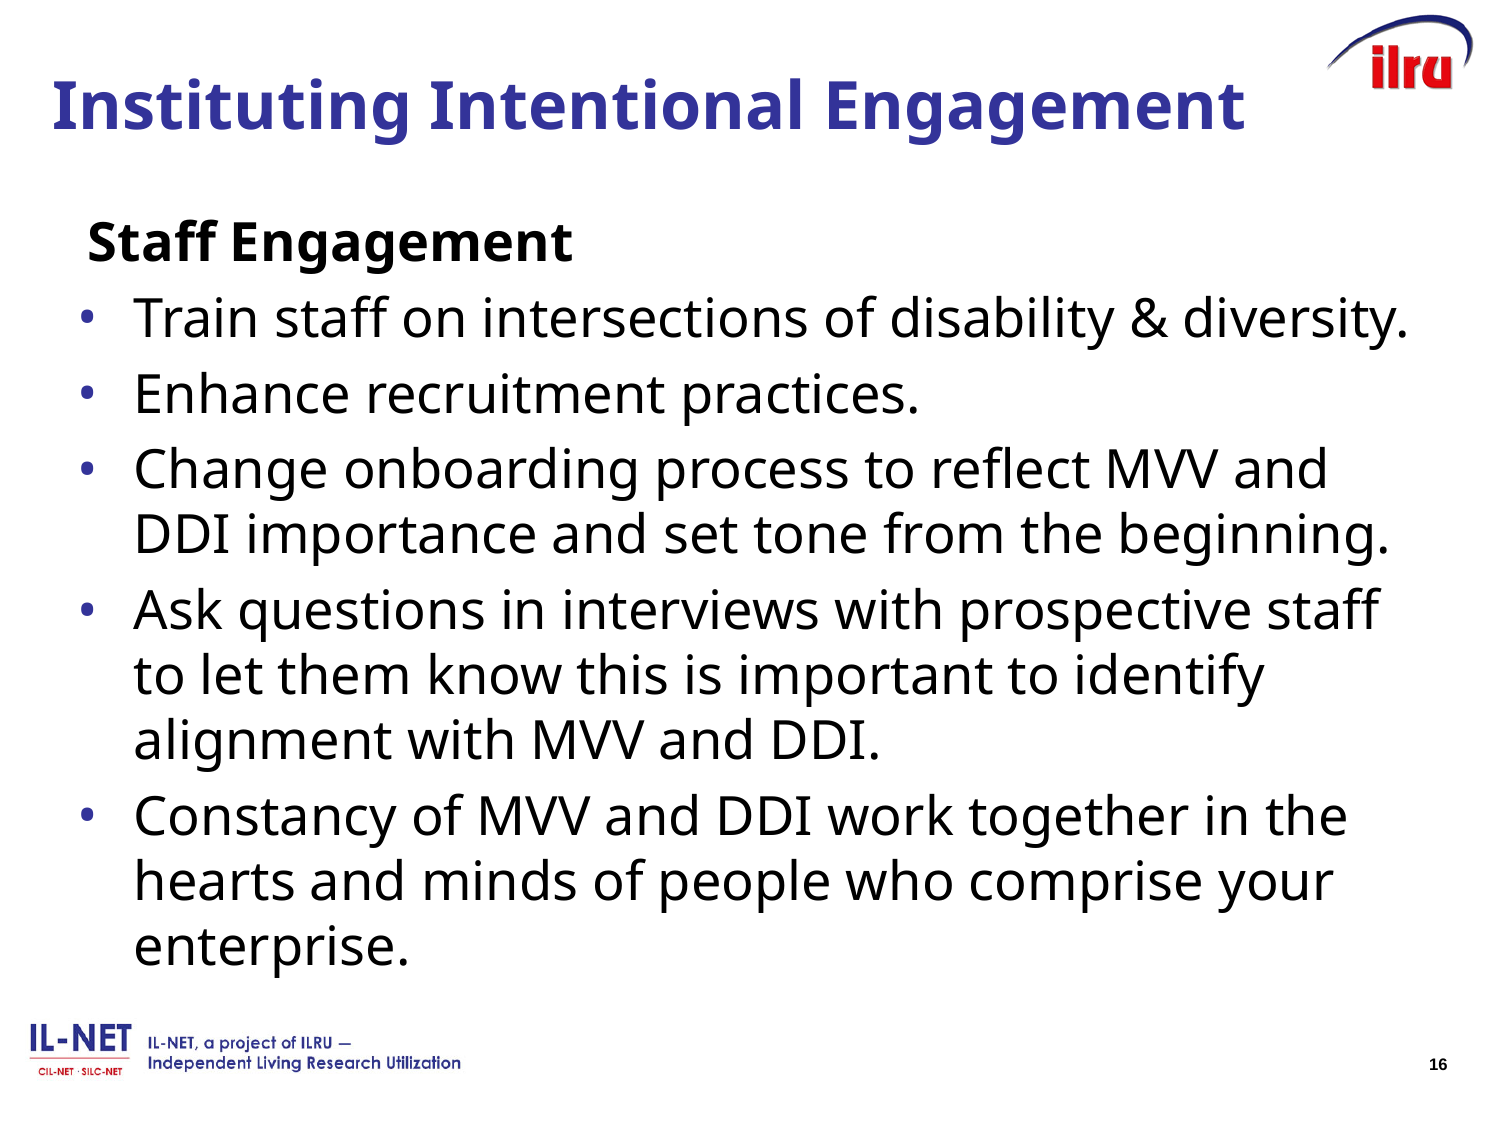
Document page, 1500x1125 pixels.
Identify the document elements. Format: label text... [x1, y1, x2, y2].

list Staff Engagement Train staff on intersections of disability & diversity. Enhance recruitment practices. Change onboarding process to reflect MVV and DDI importance and set tone from the beginning. Ask questions in interviews with prospective staff to let them know this is important to identify alignment with MVV and DDI. Constancy of MVV and DDI work together in the hearts and minds of people who comprise your enterprise. [62, 200, 1438, 1025]
picture [12, 1005, 478, 1092]
title Instituting Intentional Engagement [37, 50, 1300, 155]
picture [1325, 12, 1488, 90]
